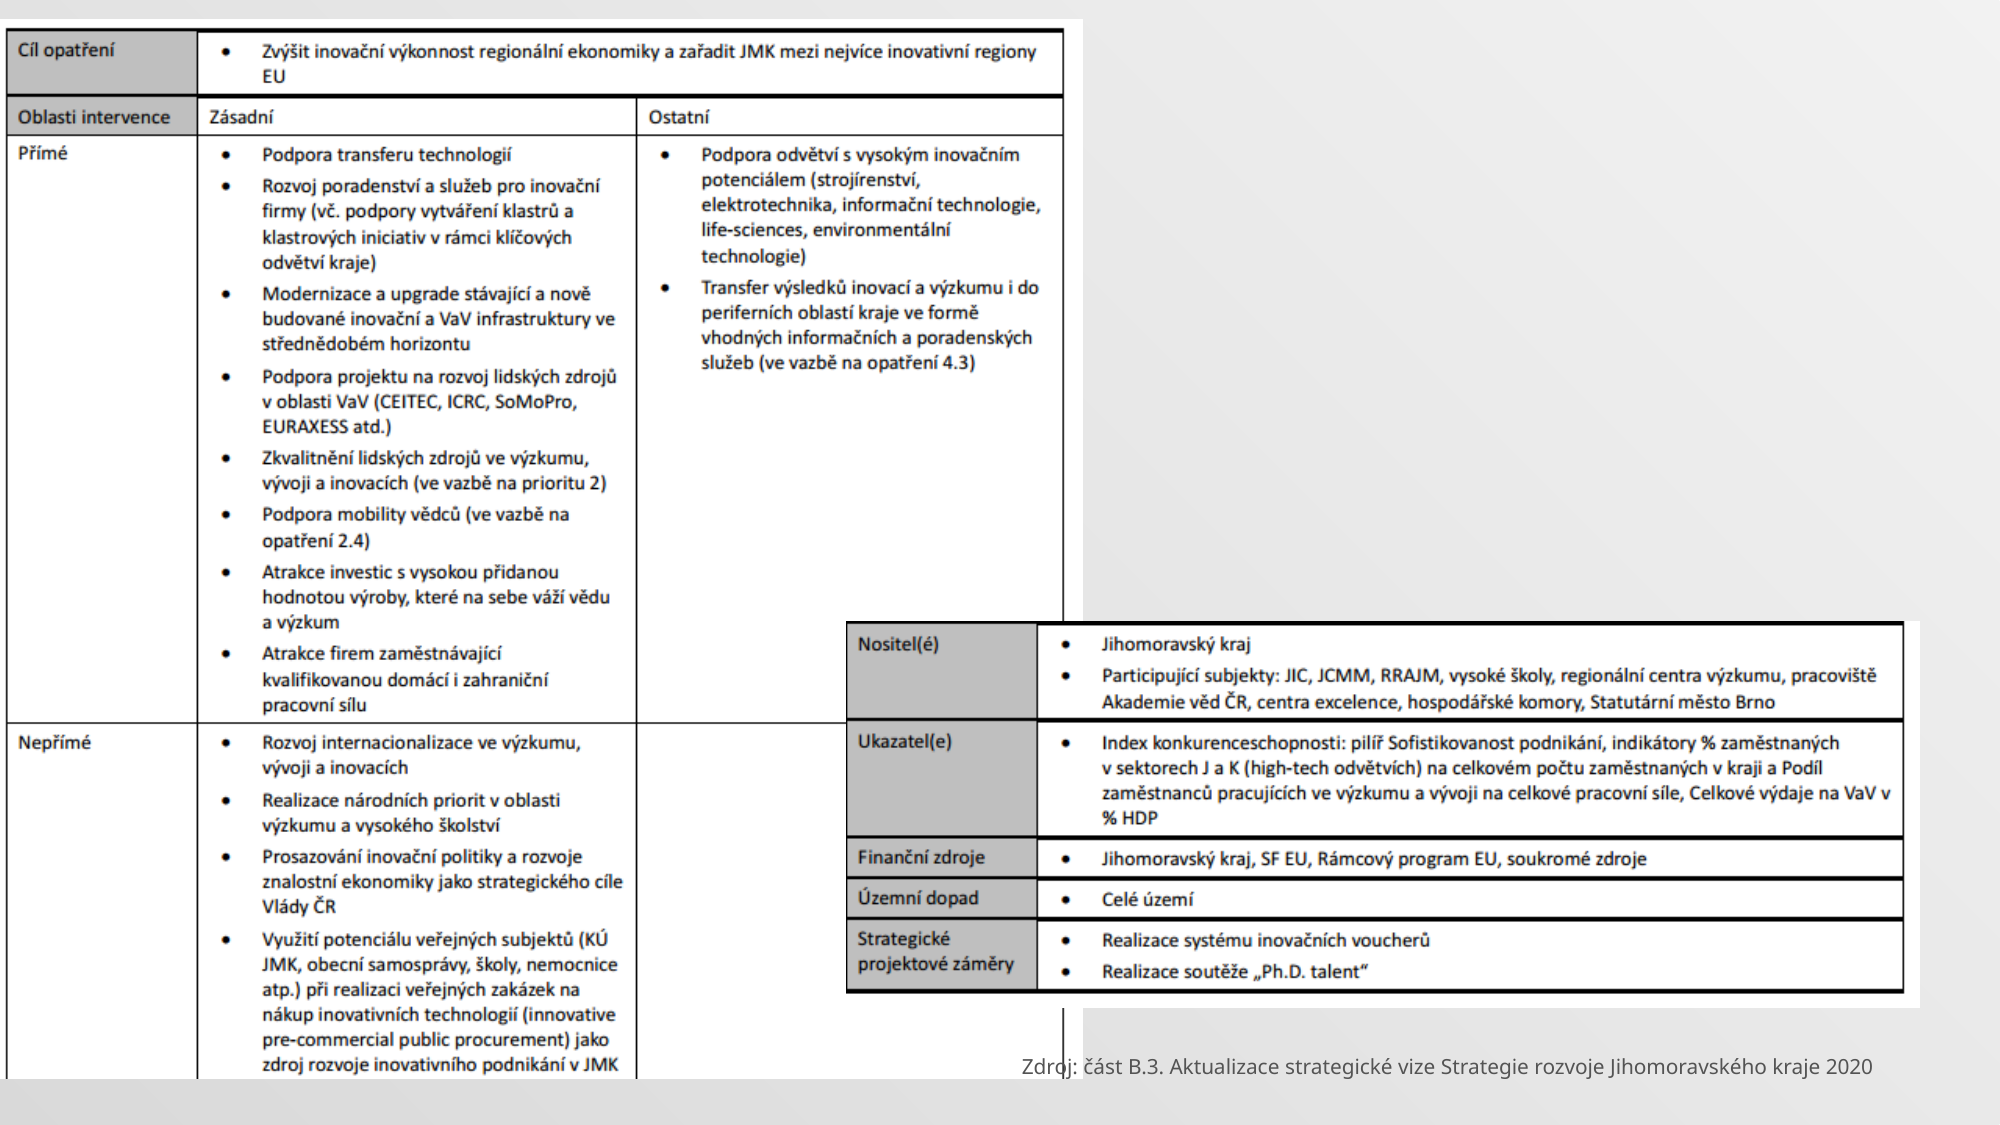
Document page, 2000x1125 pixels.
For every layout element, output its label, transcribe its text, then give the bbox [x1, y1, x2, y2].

picture [0, 19, 1920, 1079]
text_box Zdroj: část B.3. Aktualizace strategické vize Strategie rozvoje Jihomoravského kraje 2020 [999, 1046, 1916, 1087]
